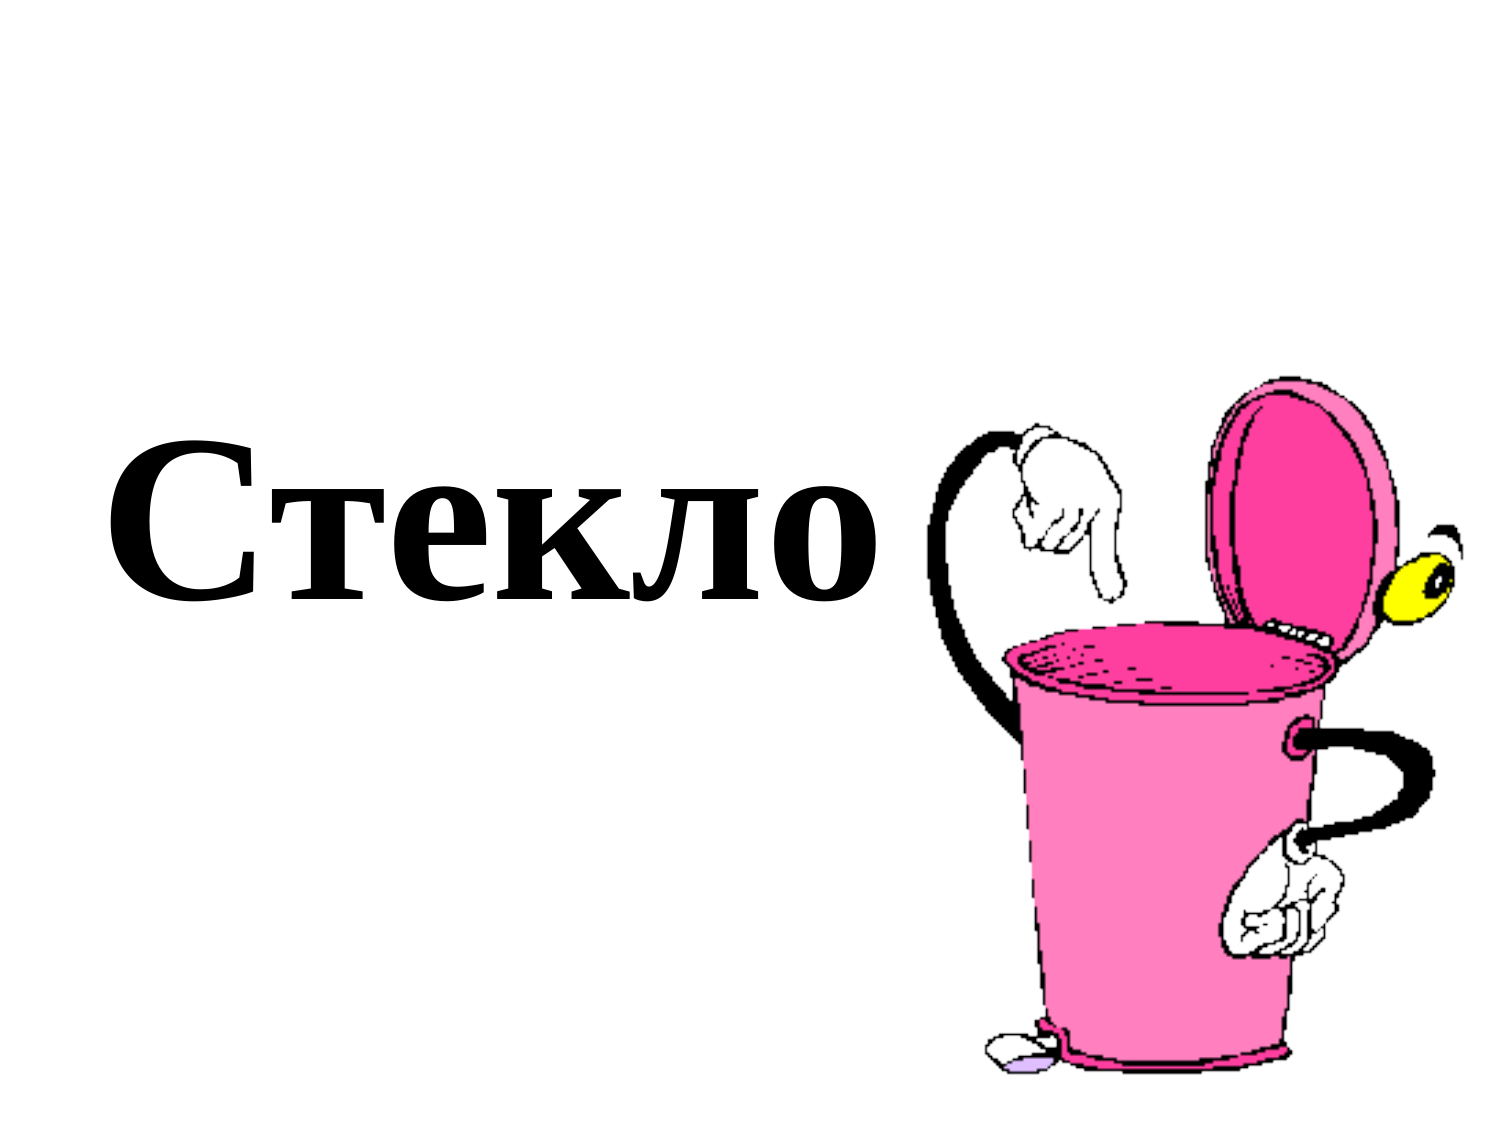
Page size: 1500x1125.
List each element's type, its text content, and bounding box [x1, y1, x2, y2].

title Стекло [58, 93, 926, 914]
picture [925, 374, 1467, 1078]
